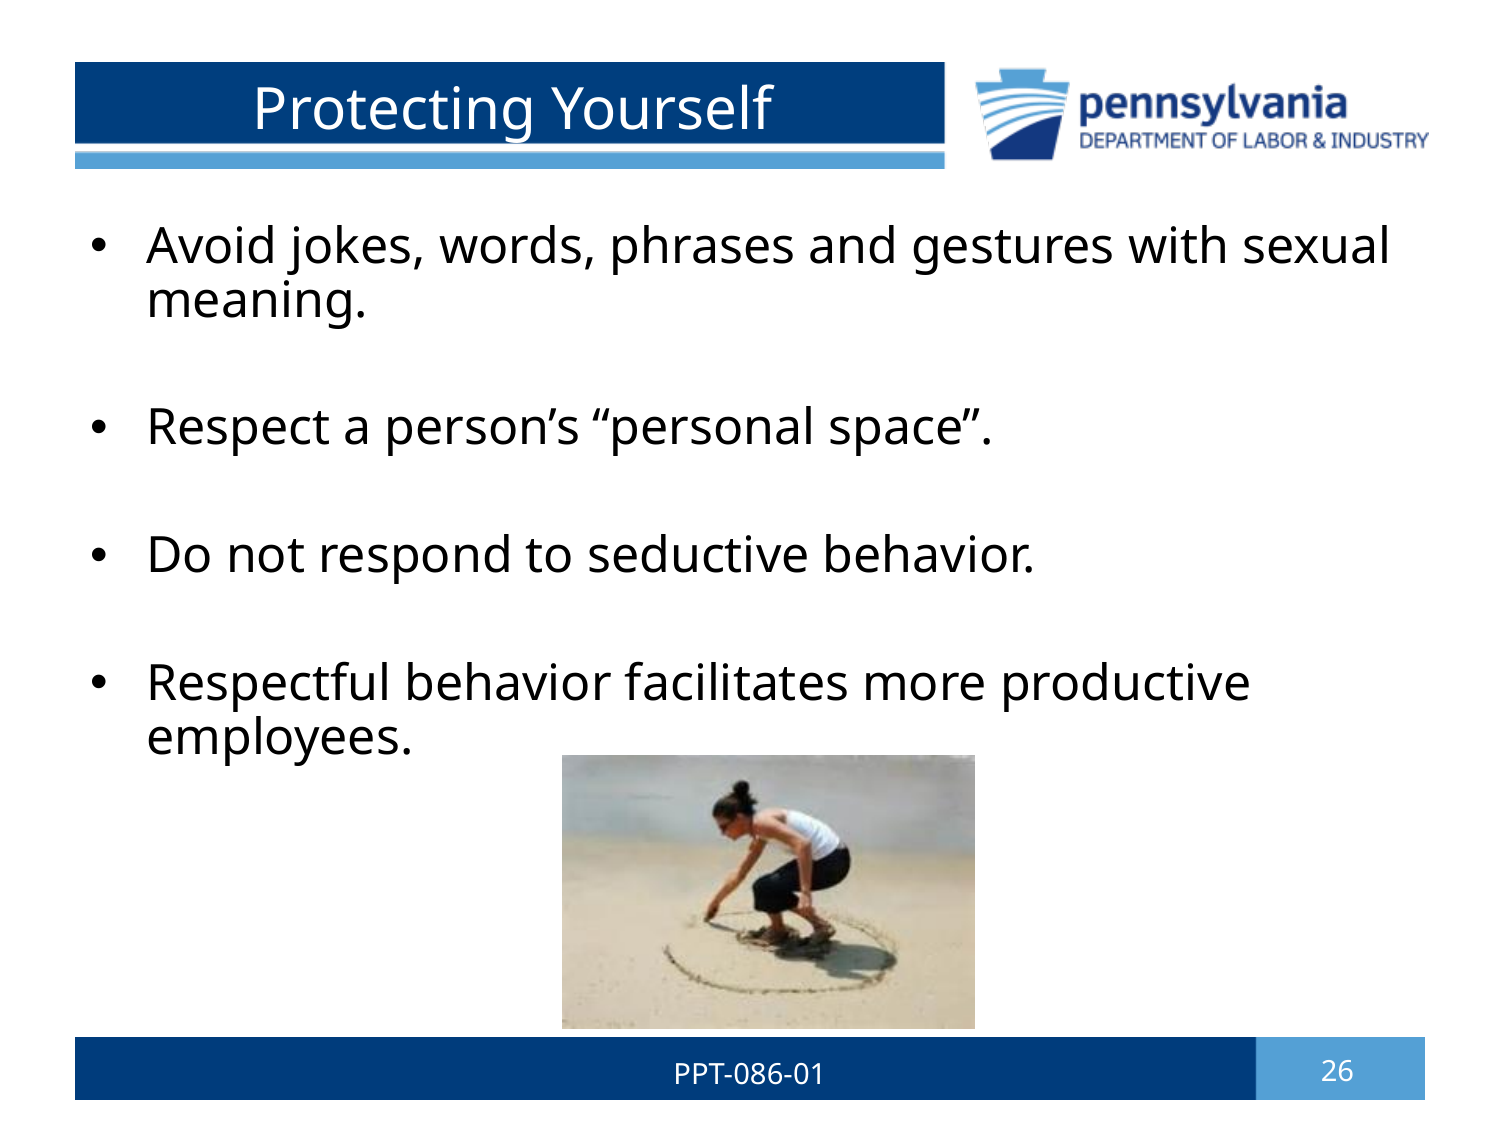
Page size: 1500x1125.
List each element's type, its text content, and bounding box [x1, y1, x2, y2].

title Protecting Yourself [75, 62, 950, 150]
picture [562, 754, 976, 1030]
subtitle Avoid jokes, words, phrases and gestures with sexual meaning. Respect a person’s “personal space”. Do not respond to seductive behavior. Respectful behavior facilitates more productive employees. [75, 212, 1425, 1000]
picture [75, 1037, 1425, 1100]
picture [75, 62, 1429, 169]
footer PPT-086-01 [512, 1042, 988, 1103]
slide_number 26 [1250, 1042, 1425, 1103]
